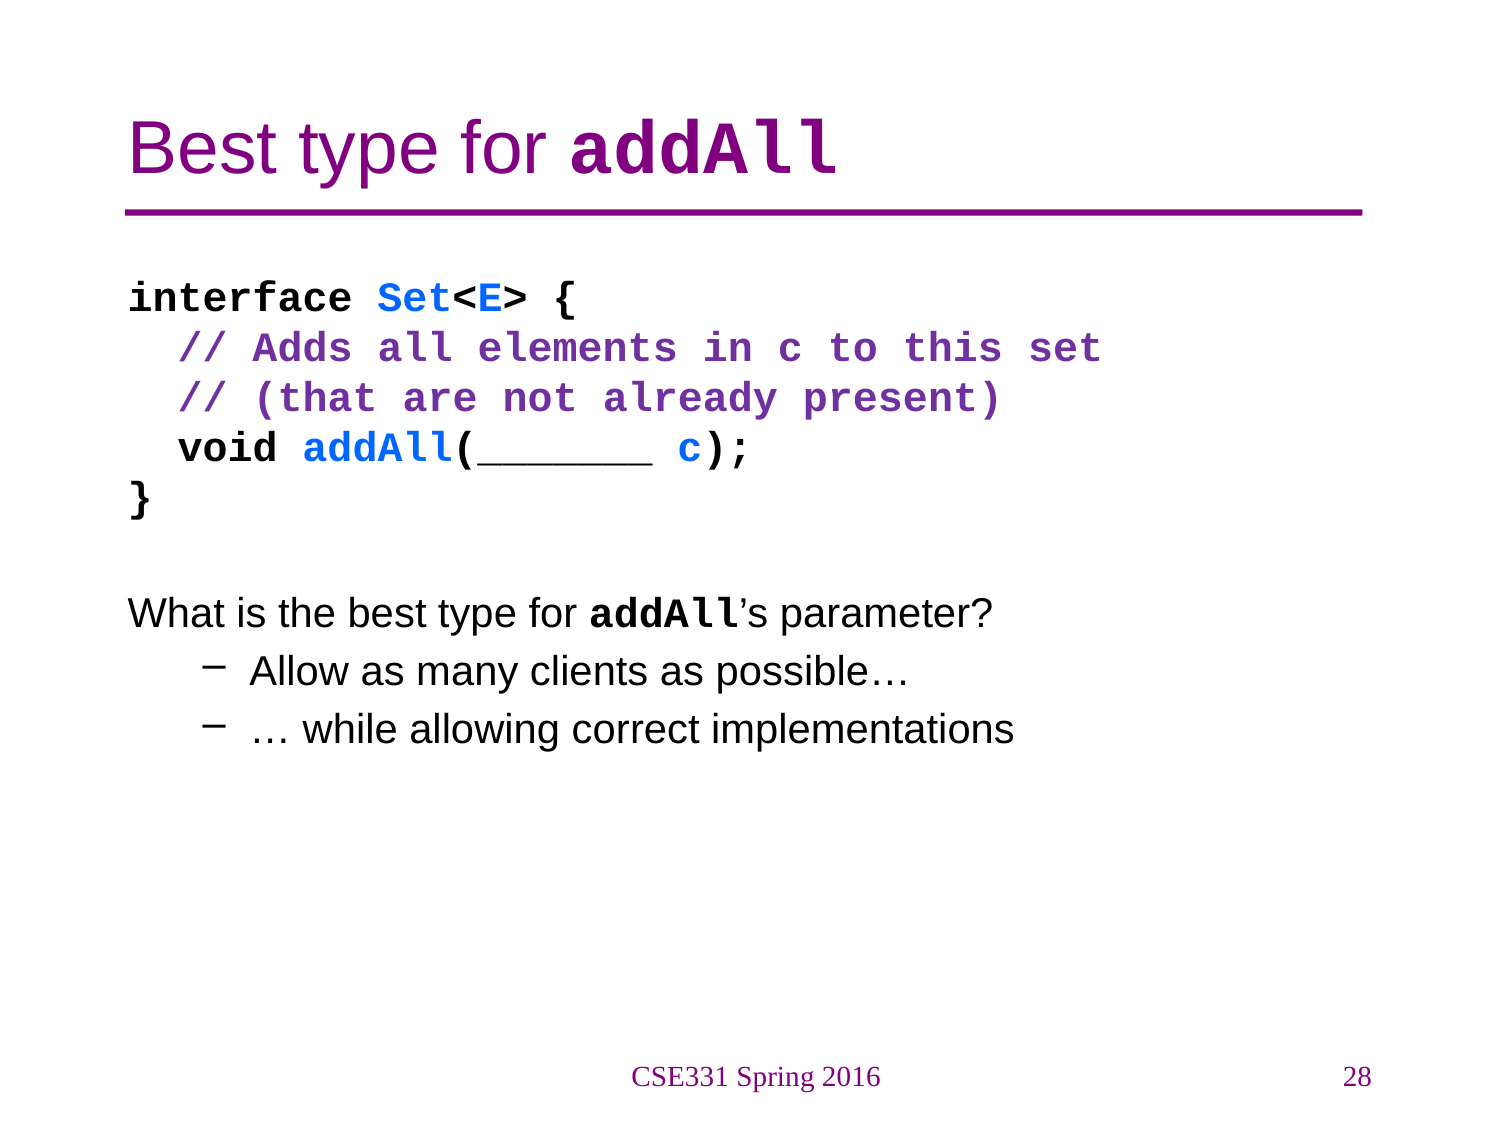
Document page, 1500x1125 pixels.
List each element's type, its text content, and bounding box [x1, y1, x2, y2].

footer CSE331 Spring 2016 [474, 1049, 1038, 1125]
list interface Set<E> { // Adds all elements in c to this set // (that are not already present) void addAll(_______ c); } What is the best type for addAll’s parameter? Allow as many clients as possible… … while allowing correct implementations [112, 262, 1388, 1000]
slide_number 28 [1074, 1049, 1388, 1125]
title Best type for addAll [112, 50, 1388, 238]
